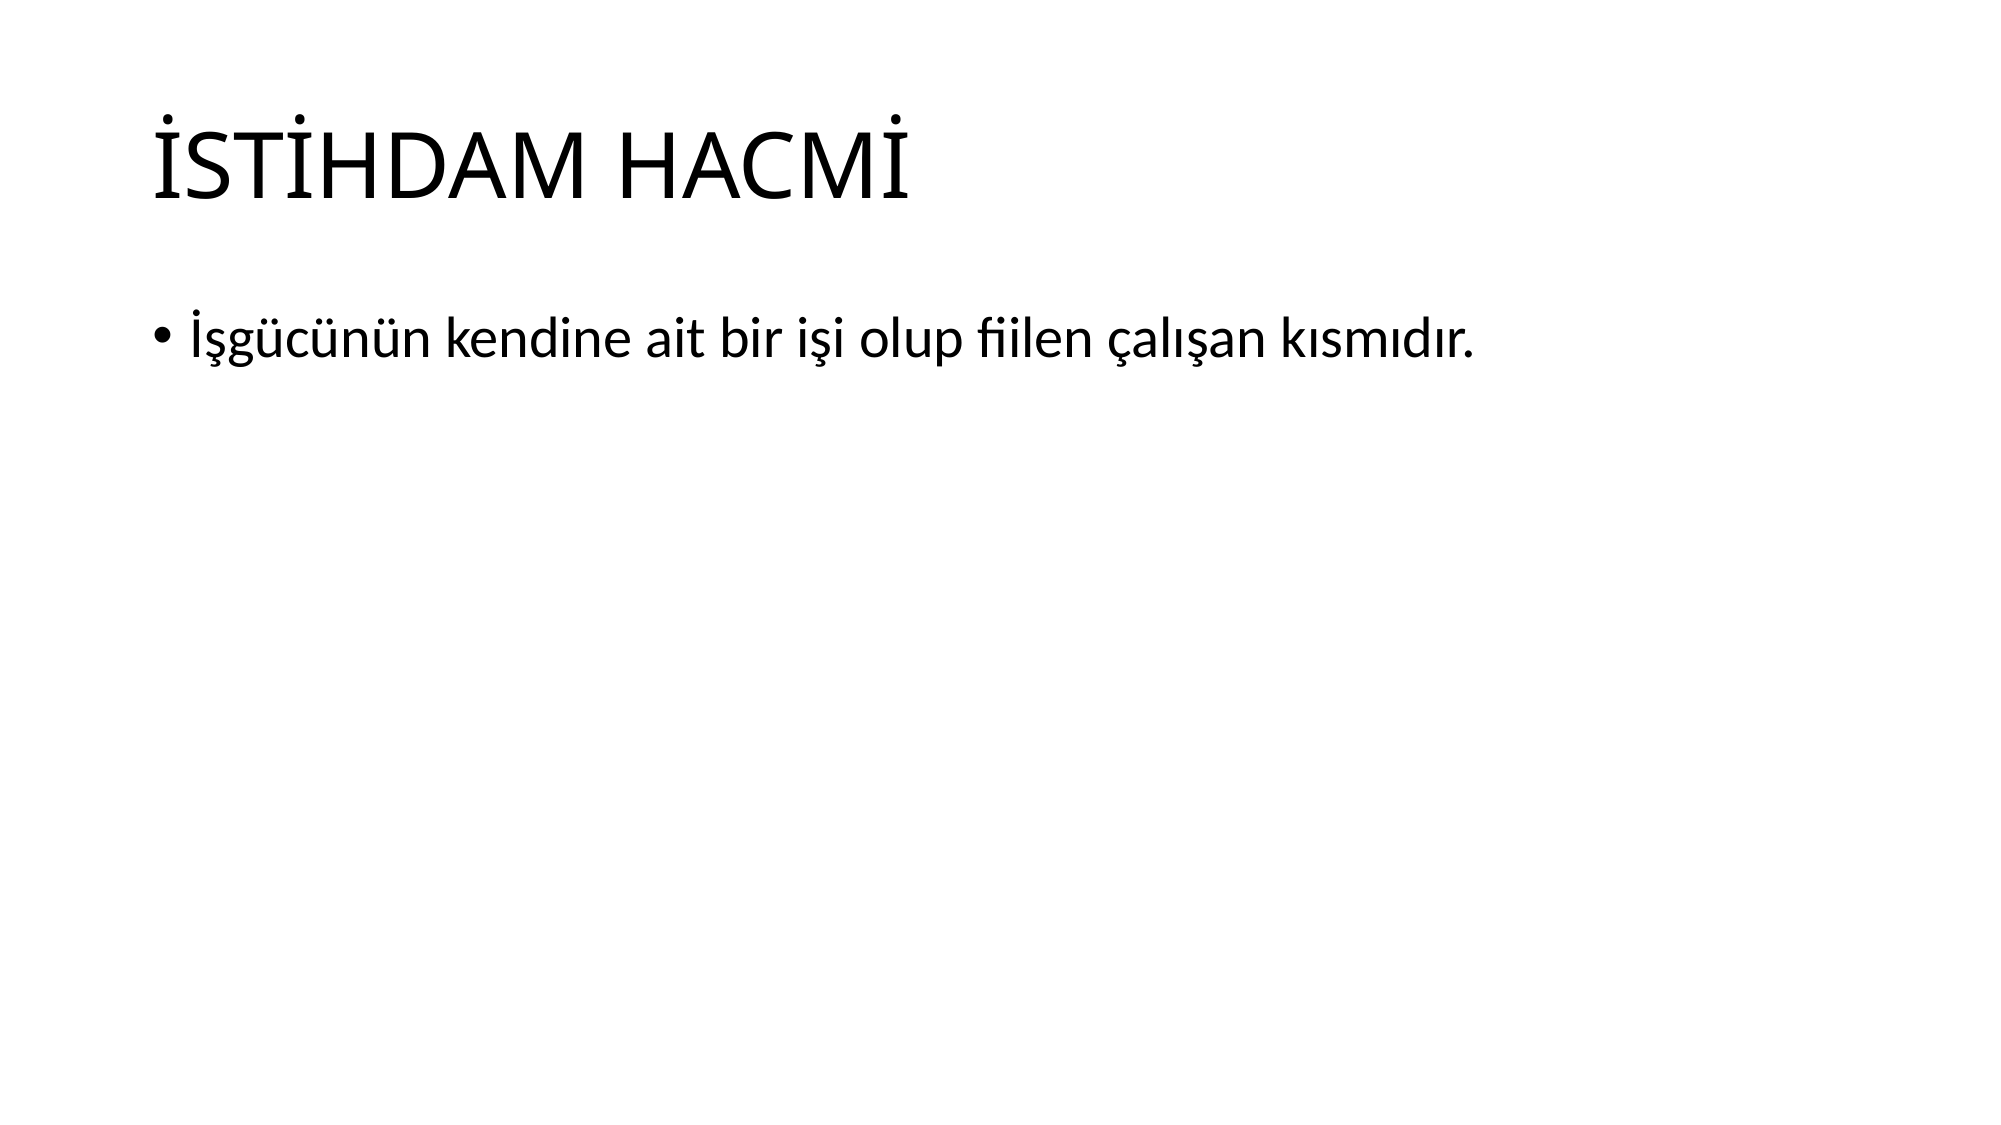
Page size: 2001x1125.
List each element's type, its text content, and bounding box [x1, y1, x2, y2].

list İşgücünün kendine ait bir işi olup fiilen çalışan kısmıdır. [137, 299, 1863, 1014]
title İSTİHDAM HACMİ [137, 59, 1863, 278]
